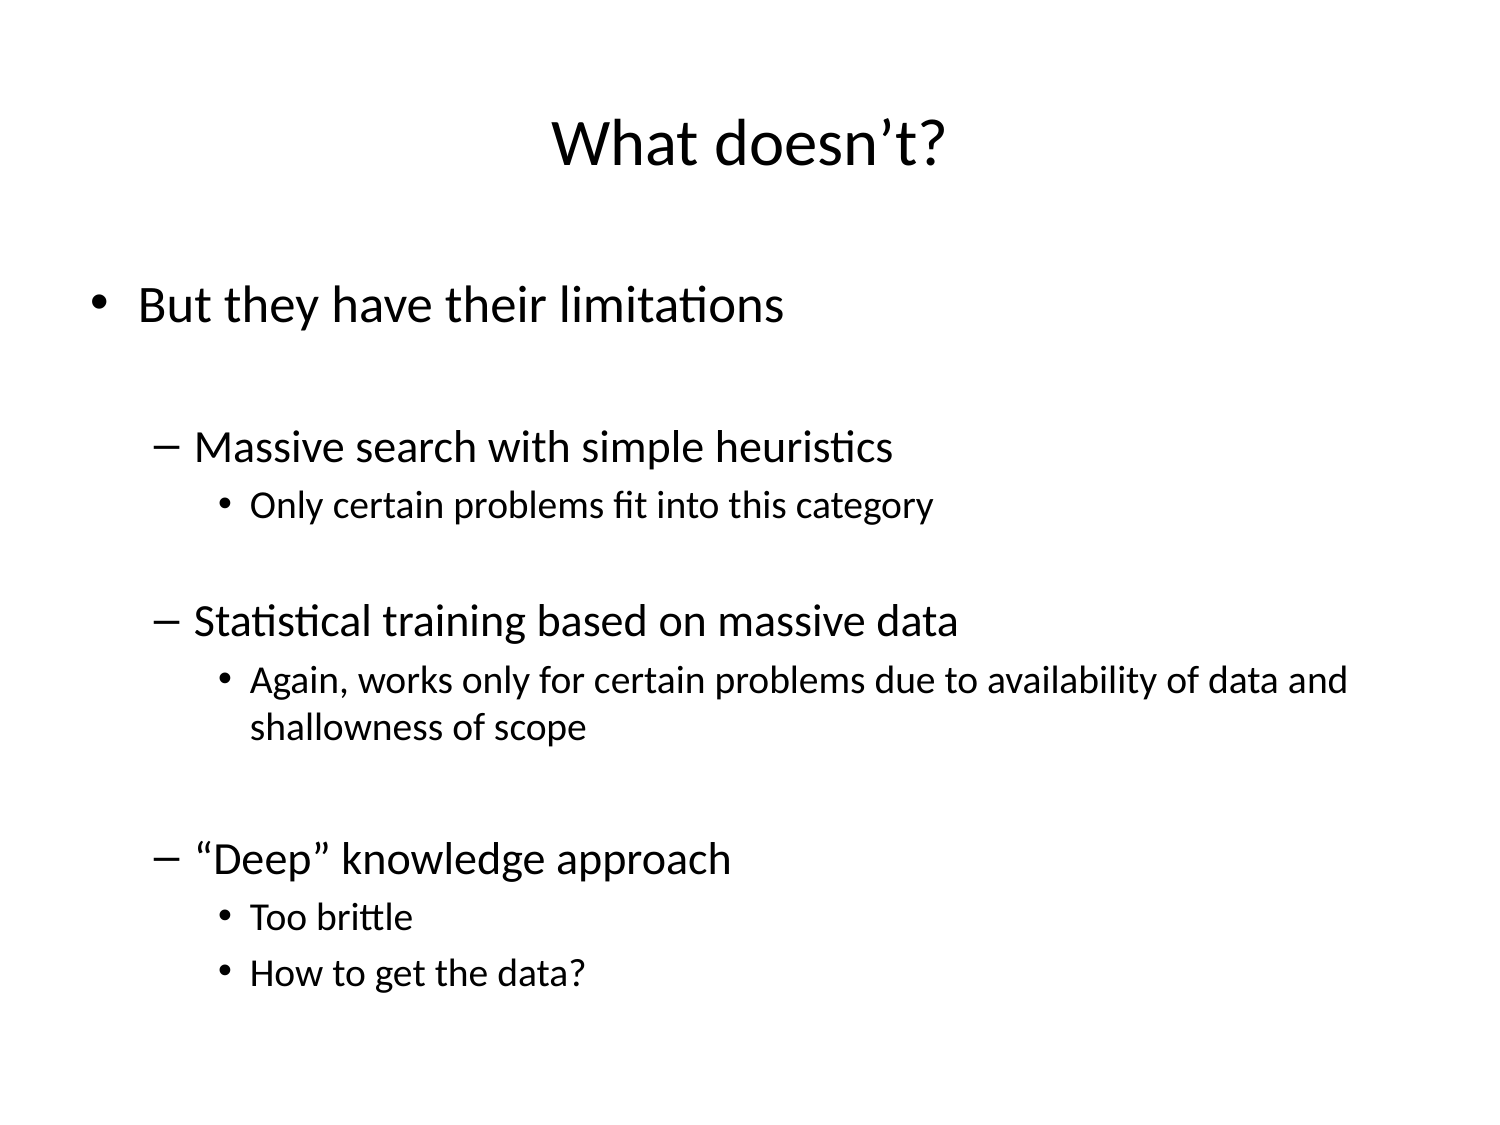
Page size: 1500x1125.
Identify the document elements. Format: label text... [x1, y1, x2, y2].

list But they have their limitations Massive search with simple heuristics Only certain problems fit into this category Statistical training based on massive data Again, works only for certain problems due to availability of data and shallowness of scope “Deep” knowledge approach Too brittle How to get the data? [75, 262, 1425, 1005]
title What doesn’t? [75, 45, 1425, 233]
